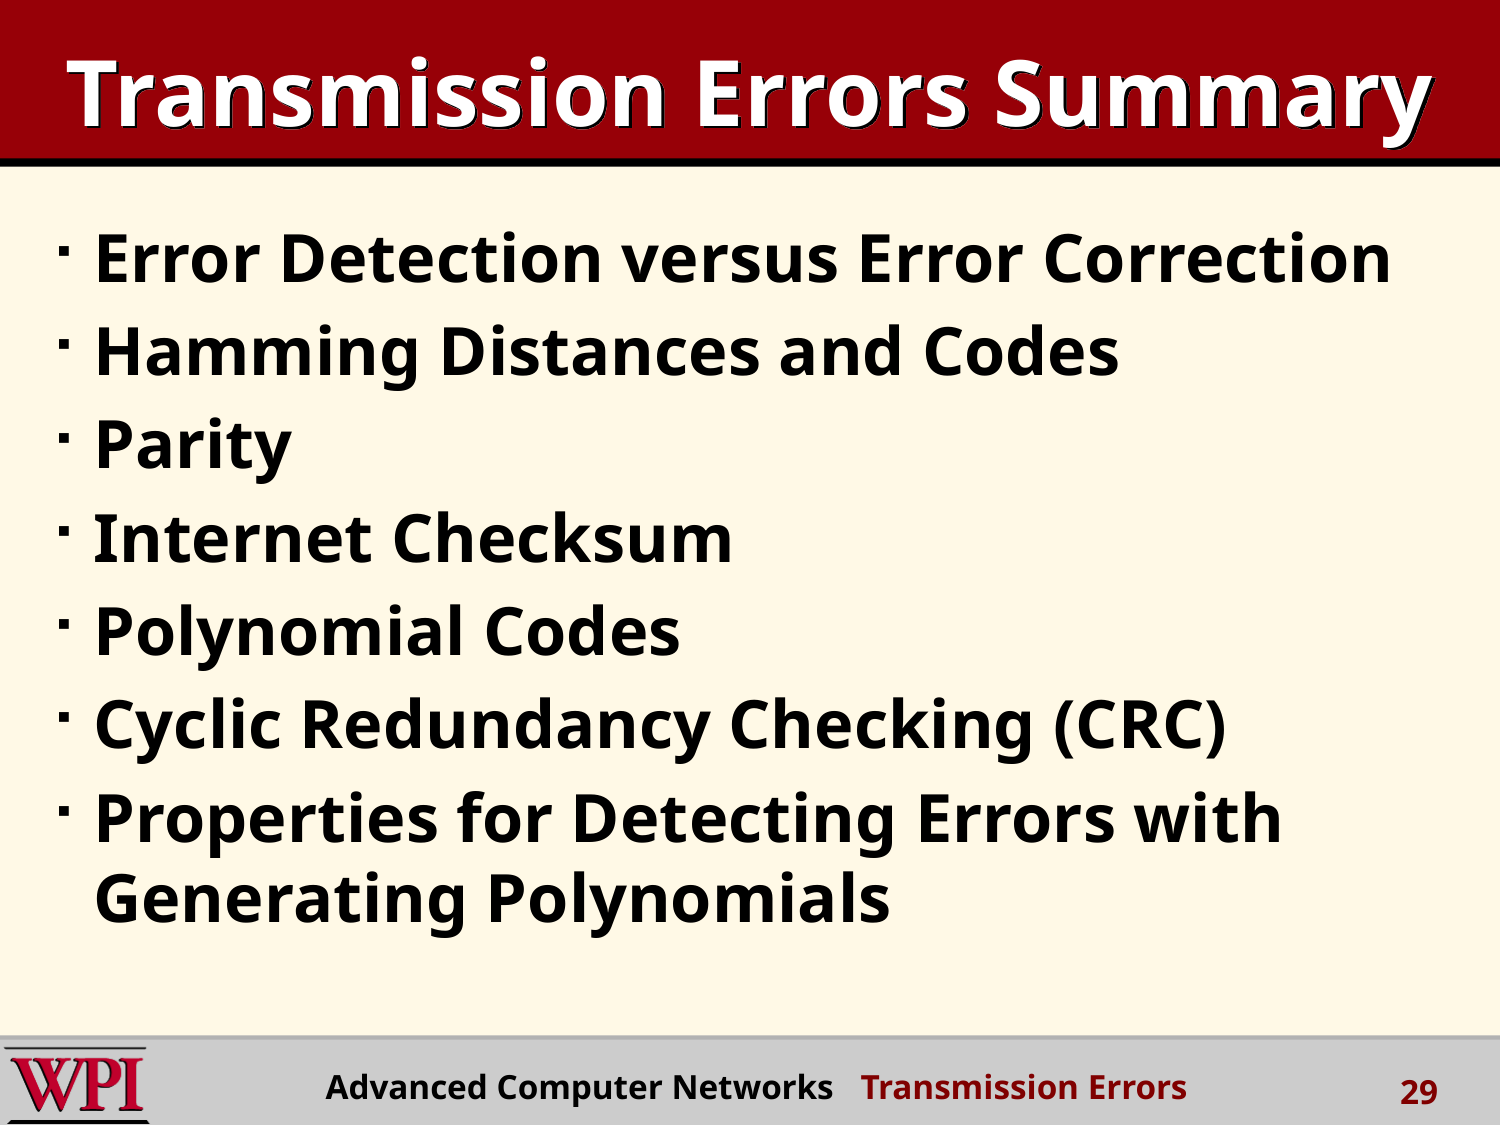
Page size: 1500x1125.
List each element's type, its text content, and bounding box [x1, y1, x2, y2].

list Error Detection versus Error Correction Hamming Distances and Codes Parity Internet Checksum Polynomial Codes Cyclic Redundancy Checking (CRC) Properties for Detecting Errors with Generating Polynomials [41, 207, 1436, 996]
picture [0, 1040, 1500, 1125]
picture [0, 167, 1500, 1035]
picture [0, 0, 1500, 158]
footer Advanced Computer Networks Transmission Errors [210, 1058, 1304, 1107]
title Transmission Errors Summary [29, 18, 1471, 150]
slide_number 29 [1344, 1063, 1495, 1102]
